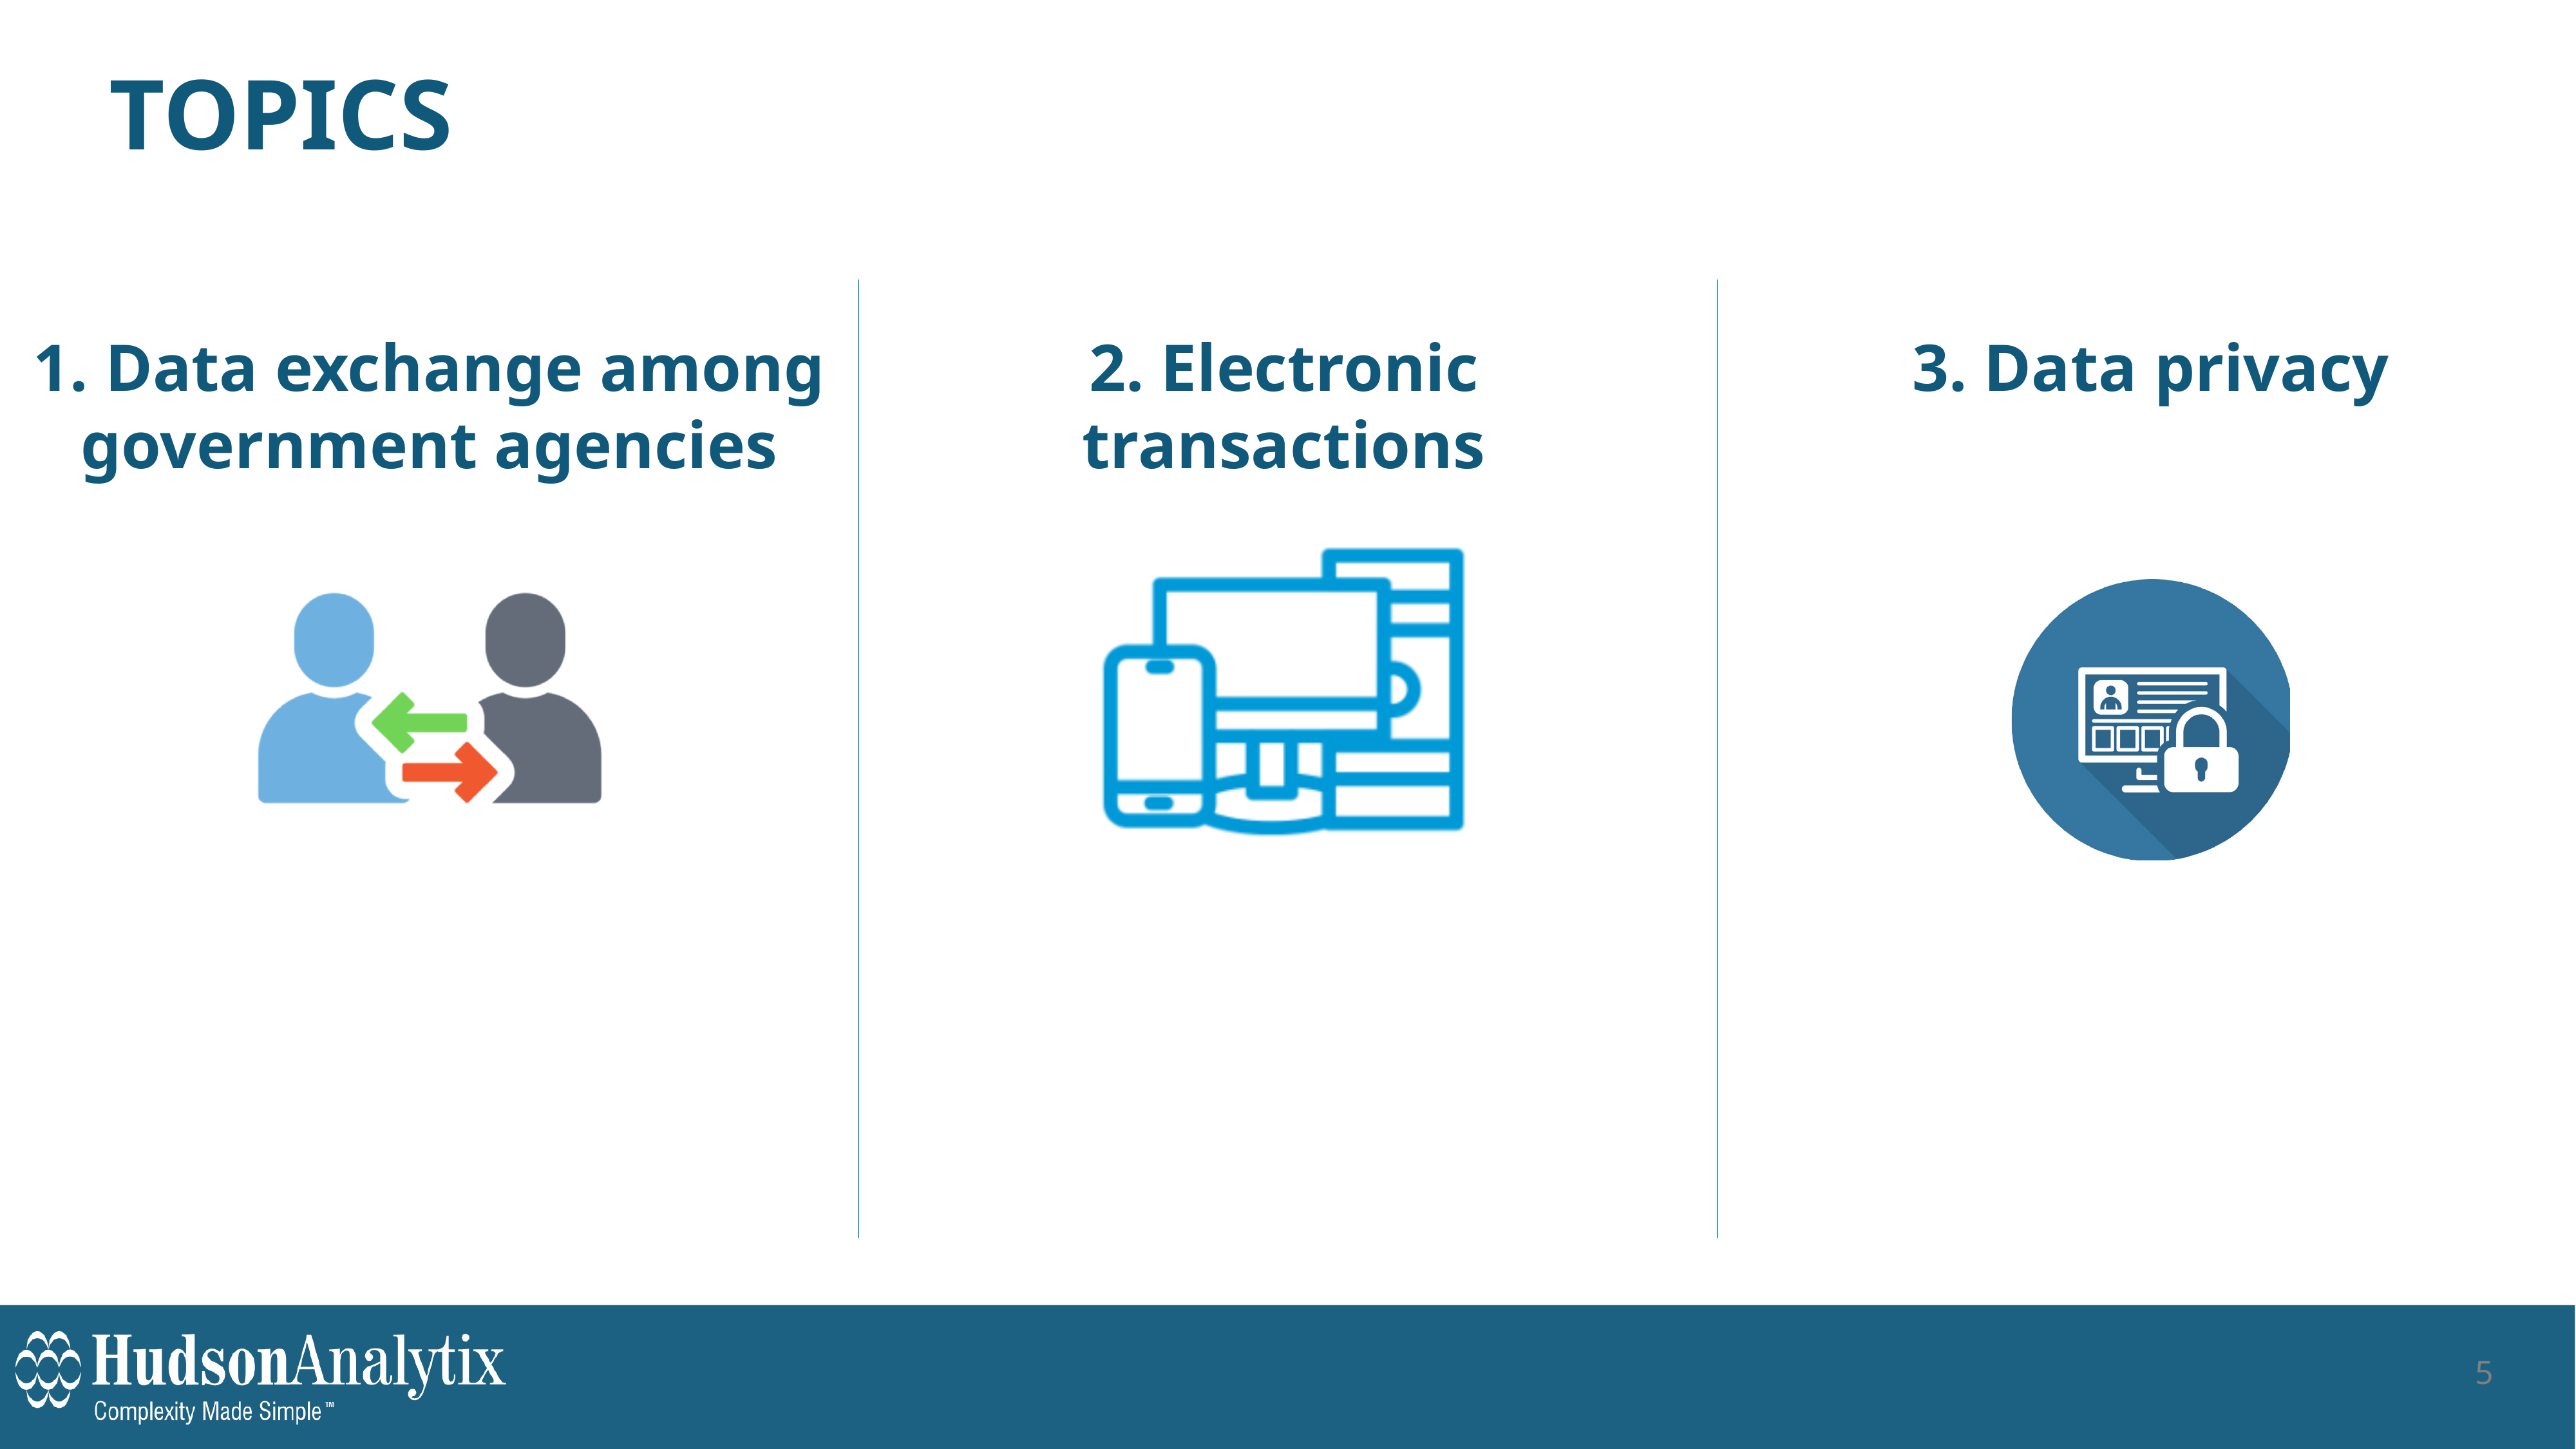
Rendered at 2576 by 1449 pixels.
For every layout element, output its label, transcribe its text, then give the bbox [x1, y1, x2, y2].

picture [1079, 509, 1497, 860]
title TOPICS [99, 26, 2477, 211]
text_box 2. Electronic transactions [877, 321, 1690, 486]
text_box 3. Data privacy [1721, 322, 2576, 409]
picture [2011, 579, 2290, 860]
picture [234, 502, 625, 893]
picture [0, 1315, 521, 1436]
text_box 1. Data exchange among government agencies [0, 321, 858, 486]
